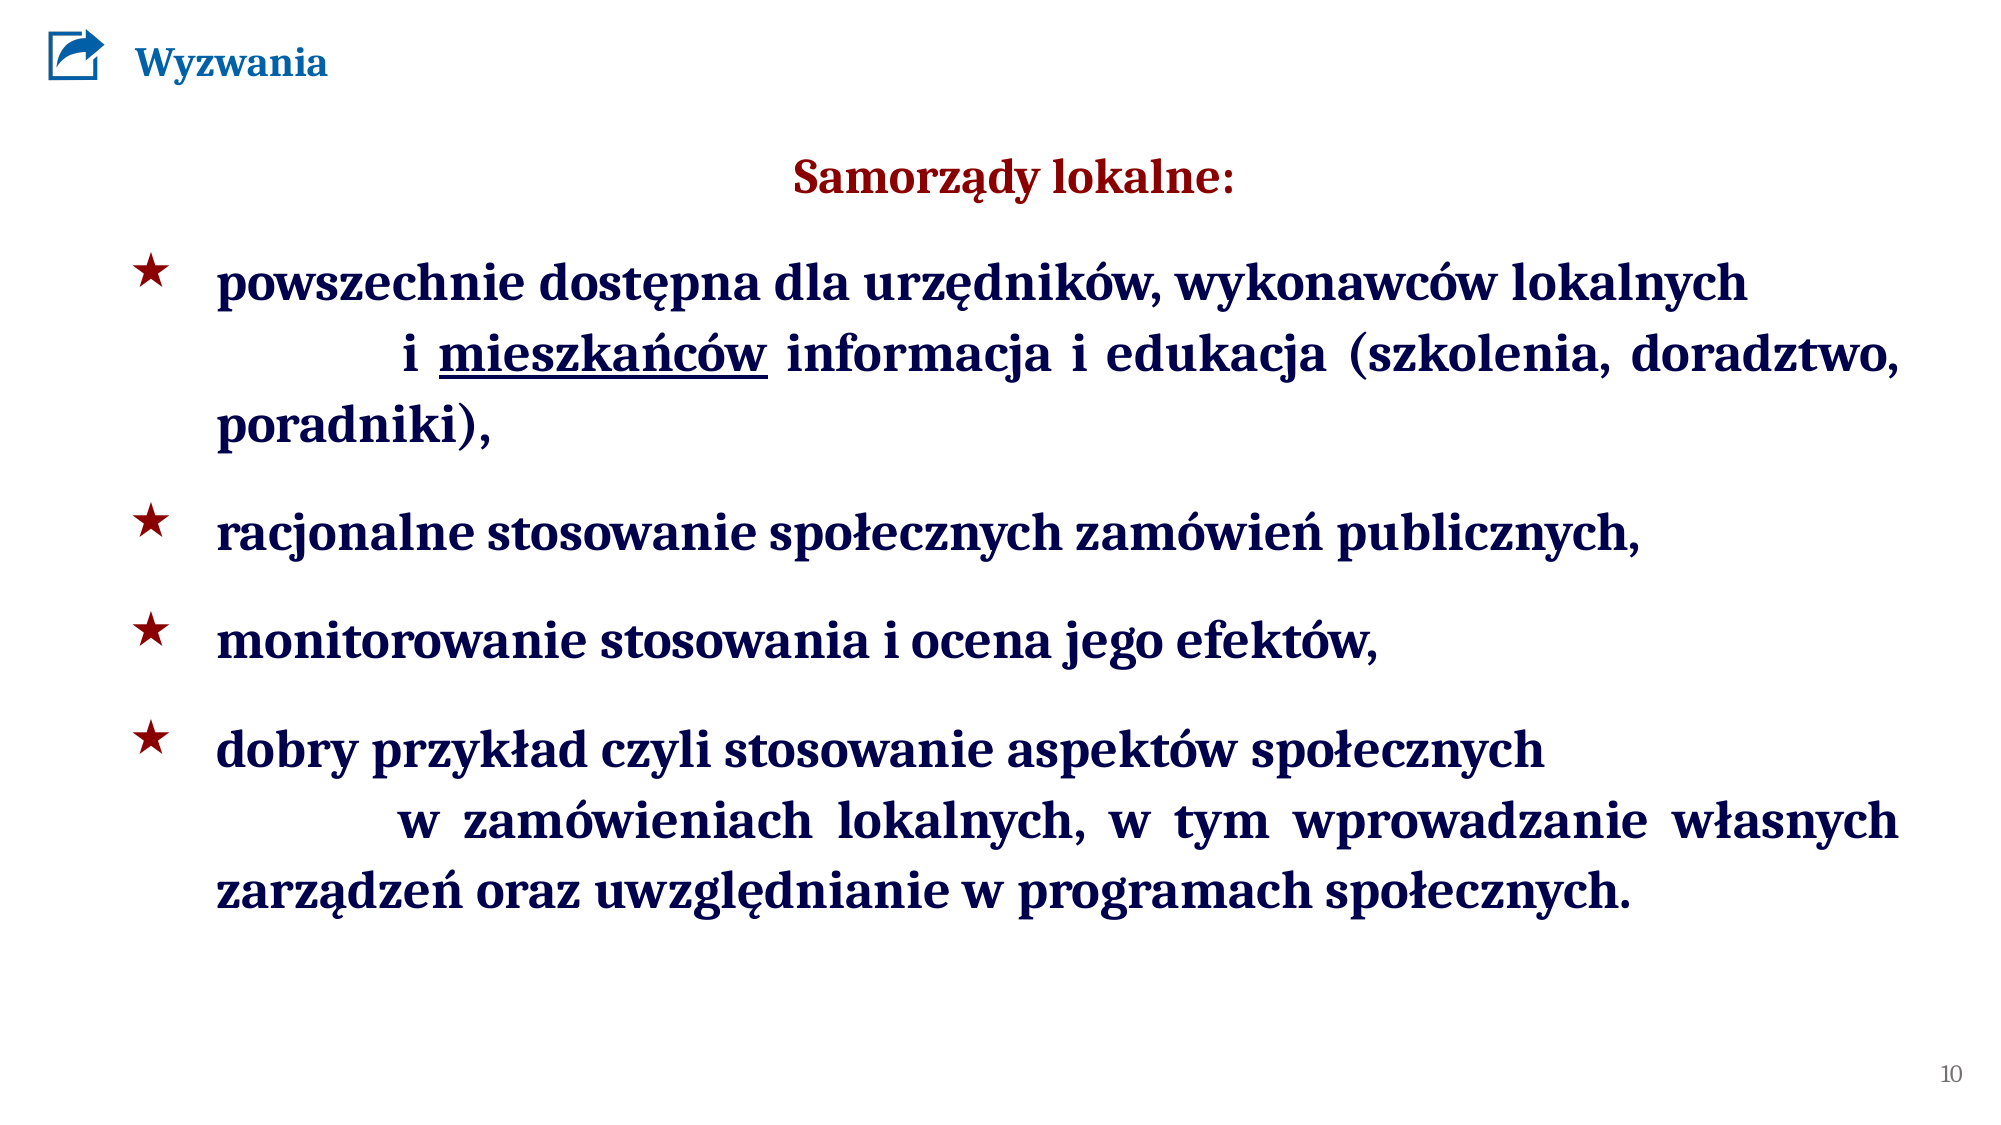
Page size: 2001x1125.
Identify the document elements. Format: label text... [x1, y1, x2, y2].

text_box Wyzwania [120, 27, 353, 142]
slide_number 10 [1884, 1038, 1978, 1108]
text_box Samorządy lokalne: powszechnie dostępna dla urzędników, wykonawców lokalnych i mieszkańców informacja i edukacja (szkolenia, doradztwo, poradniki), racjonalne stosowanie społecznych zamówień publicznych, monitorowanie stosowania i ocena jego efektów, dobry przykład czyli stosowanie aspektów społecznych w zamówieniach lokalnych, w tym wprowadzanie własnych zarządzeń oraz uwzględnianie w programach społecznych. [82, 125, 1917, 928]
picture [45, 22, 108, 86]
